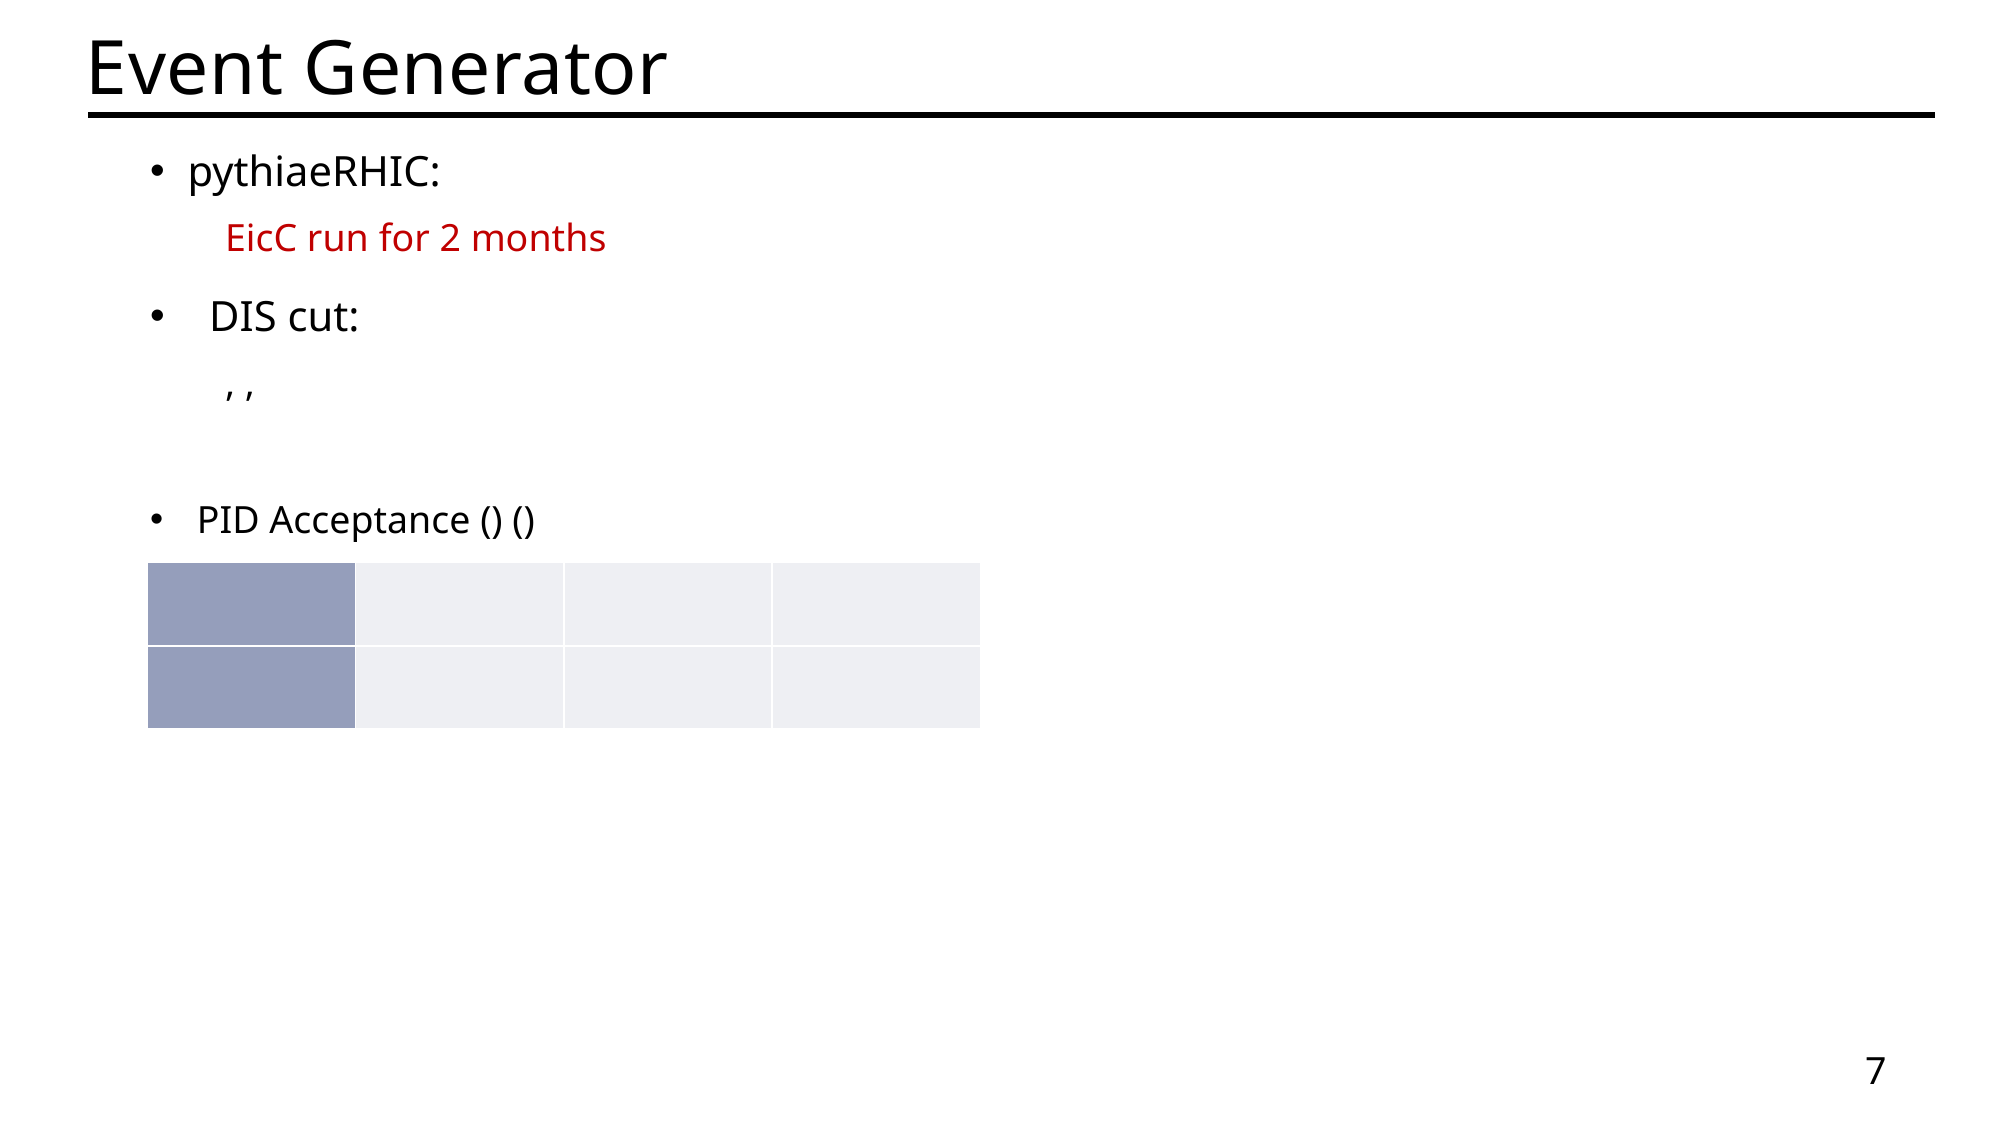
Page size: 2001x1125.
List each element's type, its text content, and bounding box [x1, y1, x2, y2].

title Event Generator [70, 11, 1374, 107]
slide_number 7 [1791, 1042, 1902, 1103]
